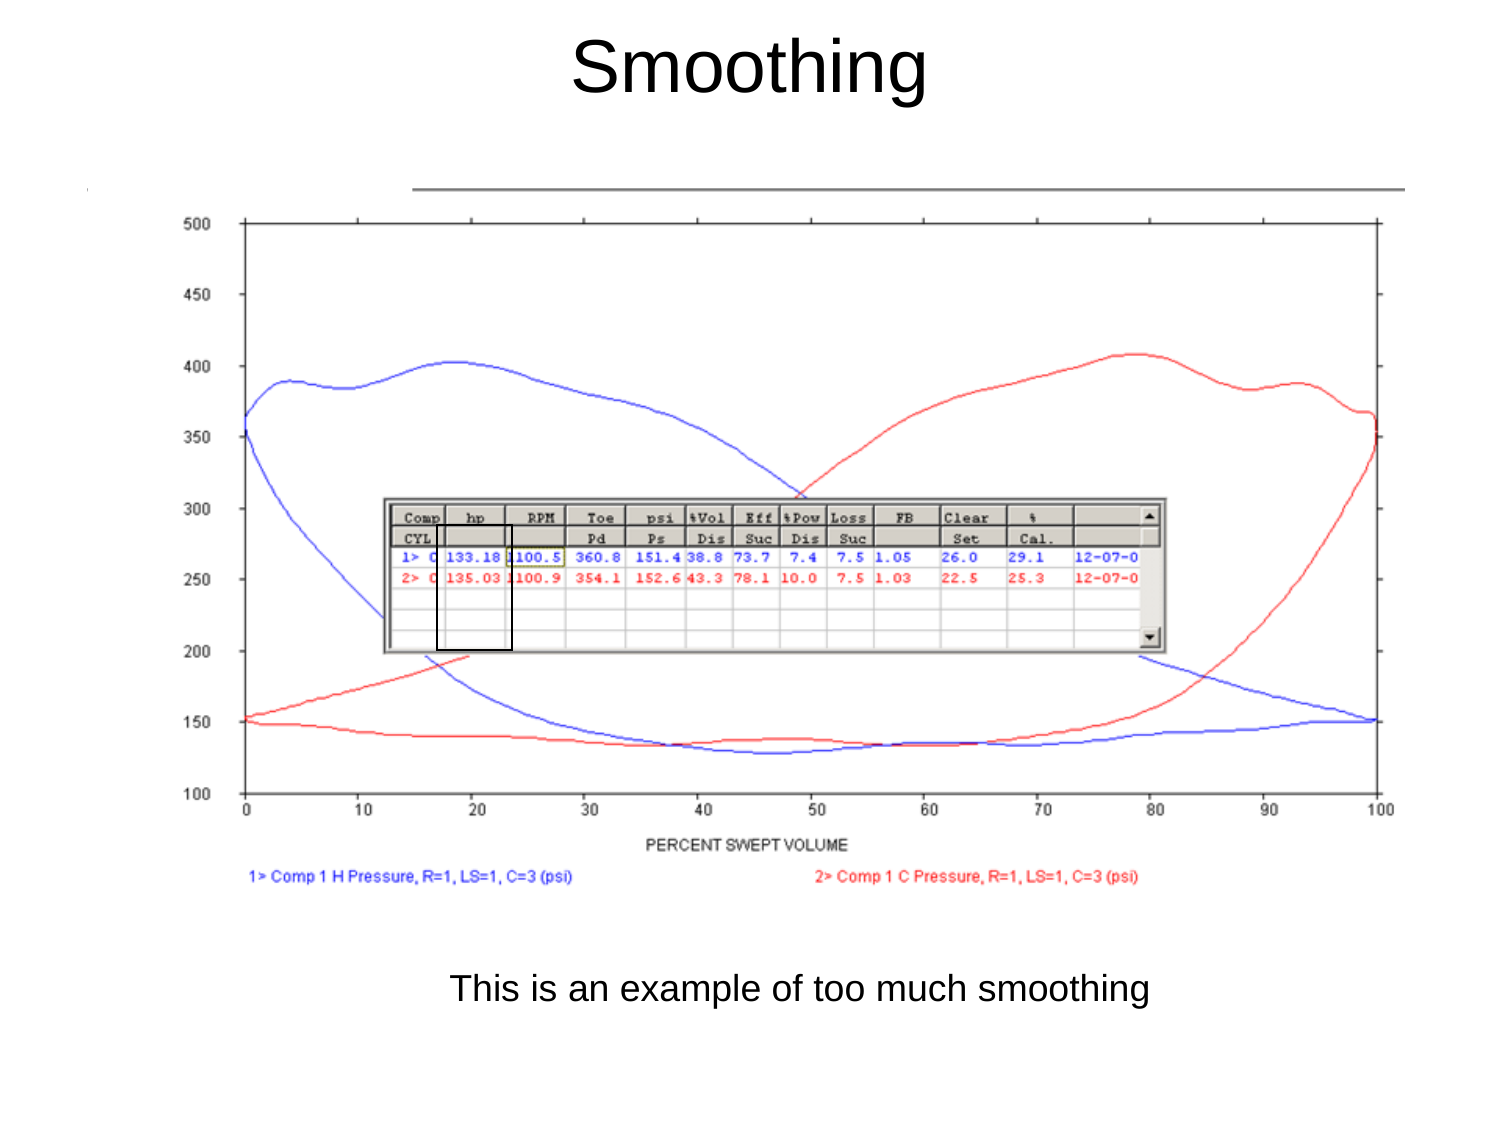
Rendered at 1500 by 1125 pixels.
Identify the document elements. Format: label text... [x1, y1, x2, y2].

text_box This is an example of too much smoothing [412, 964, 1188, 1017]
title Smoothing [75, 24, 1425, 100]
picture [87, 187, 1405, 955]
